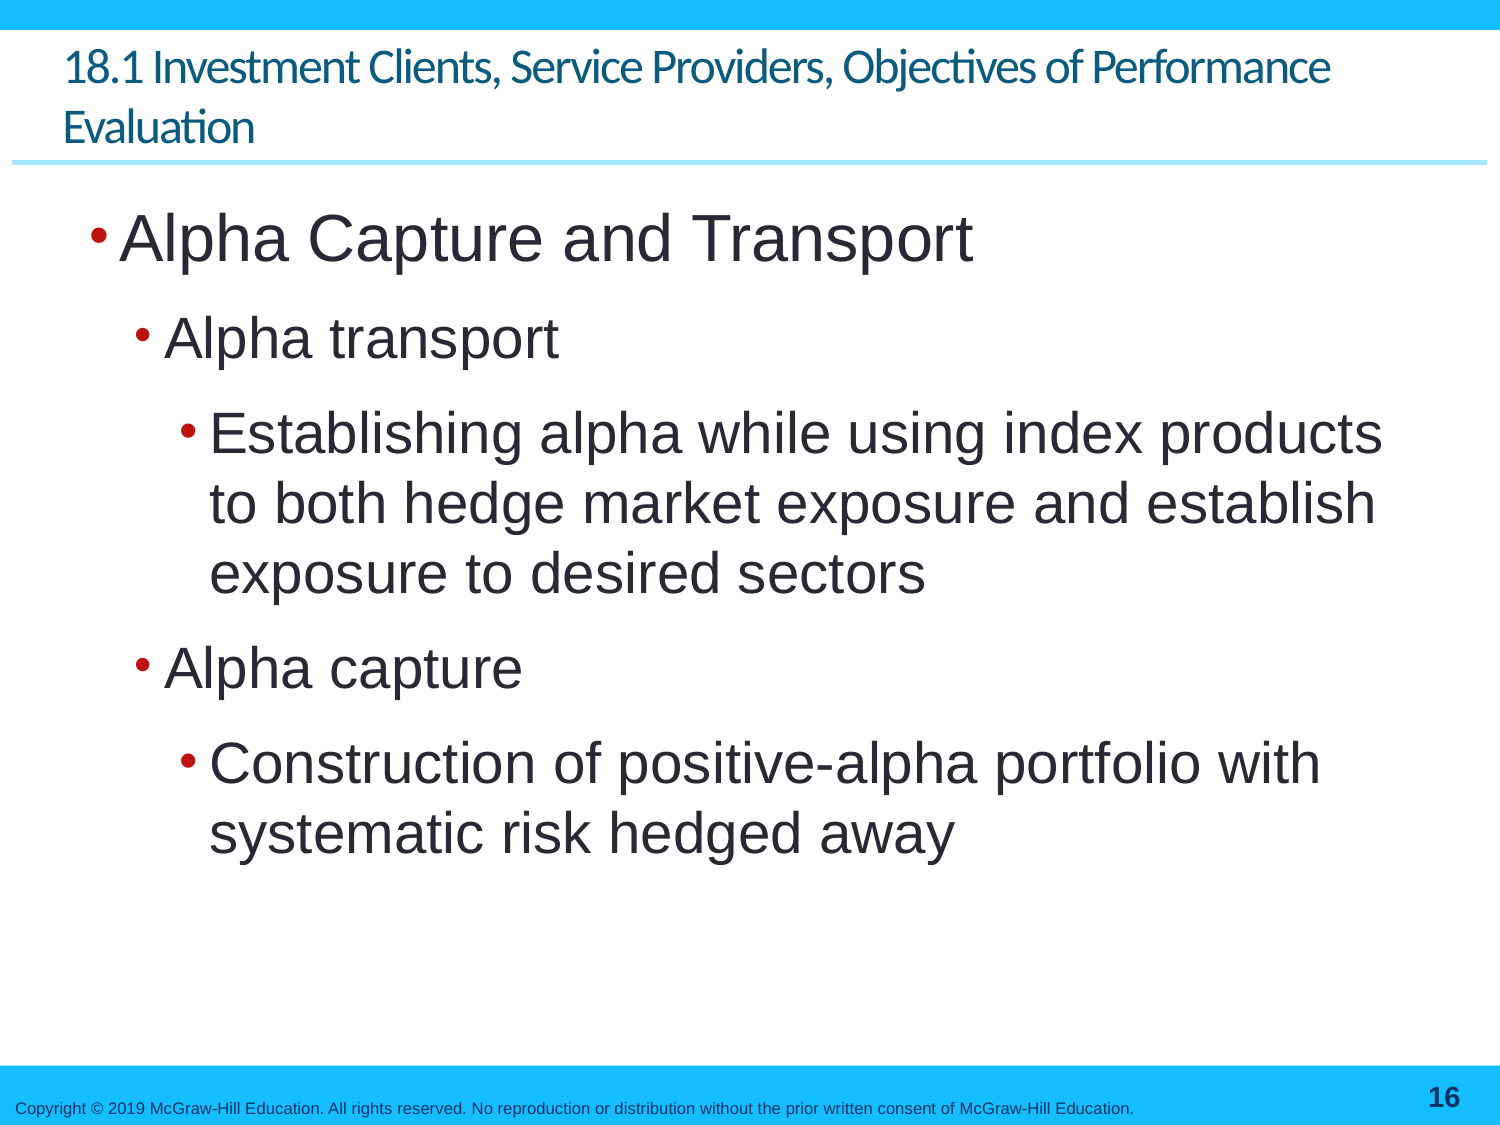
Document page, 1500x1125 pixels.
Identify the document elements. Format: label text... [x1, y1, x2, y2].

title 18.1 Investment Clients, Service Providers, Objectives of Performance Evaluation [47, 24, 1453, 163]
list Alpha Capture and Transport Alpha transport Establishing alpha while using index products to both hedge market exposure and establish exposure to desired sectors Alpha capture Construction of positive-alpha portfolio with systematic risk hedged away [74, 187, 1425, 988]
